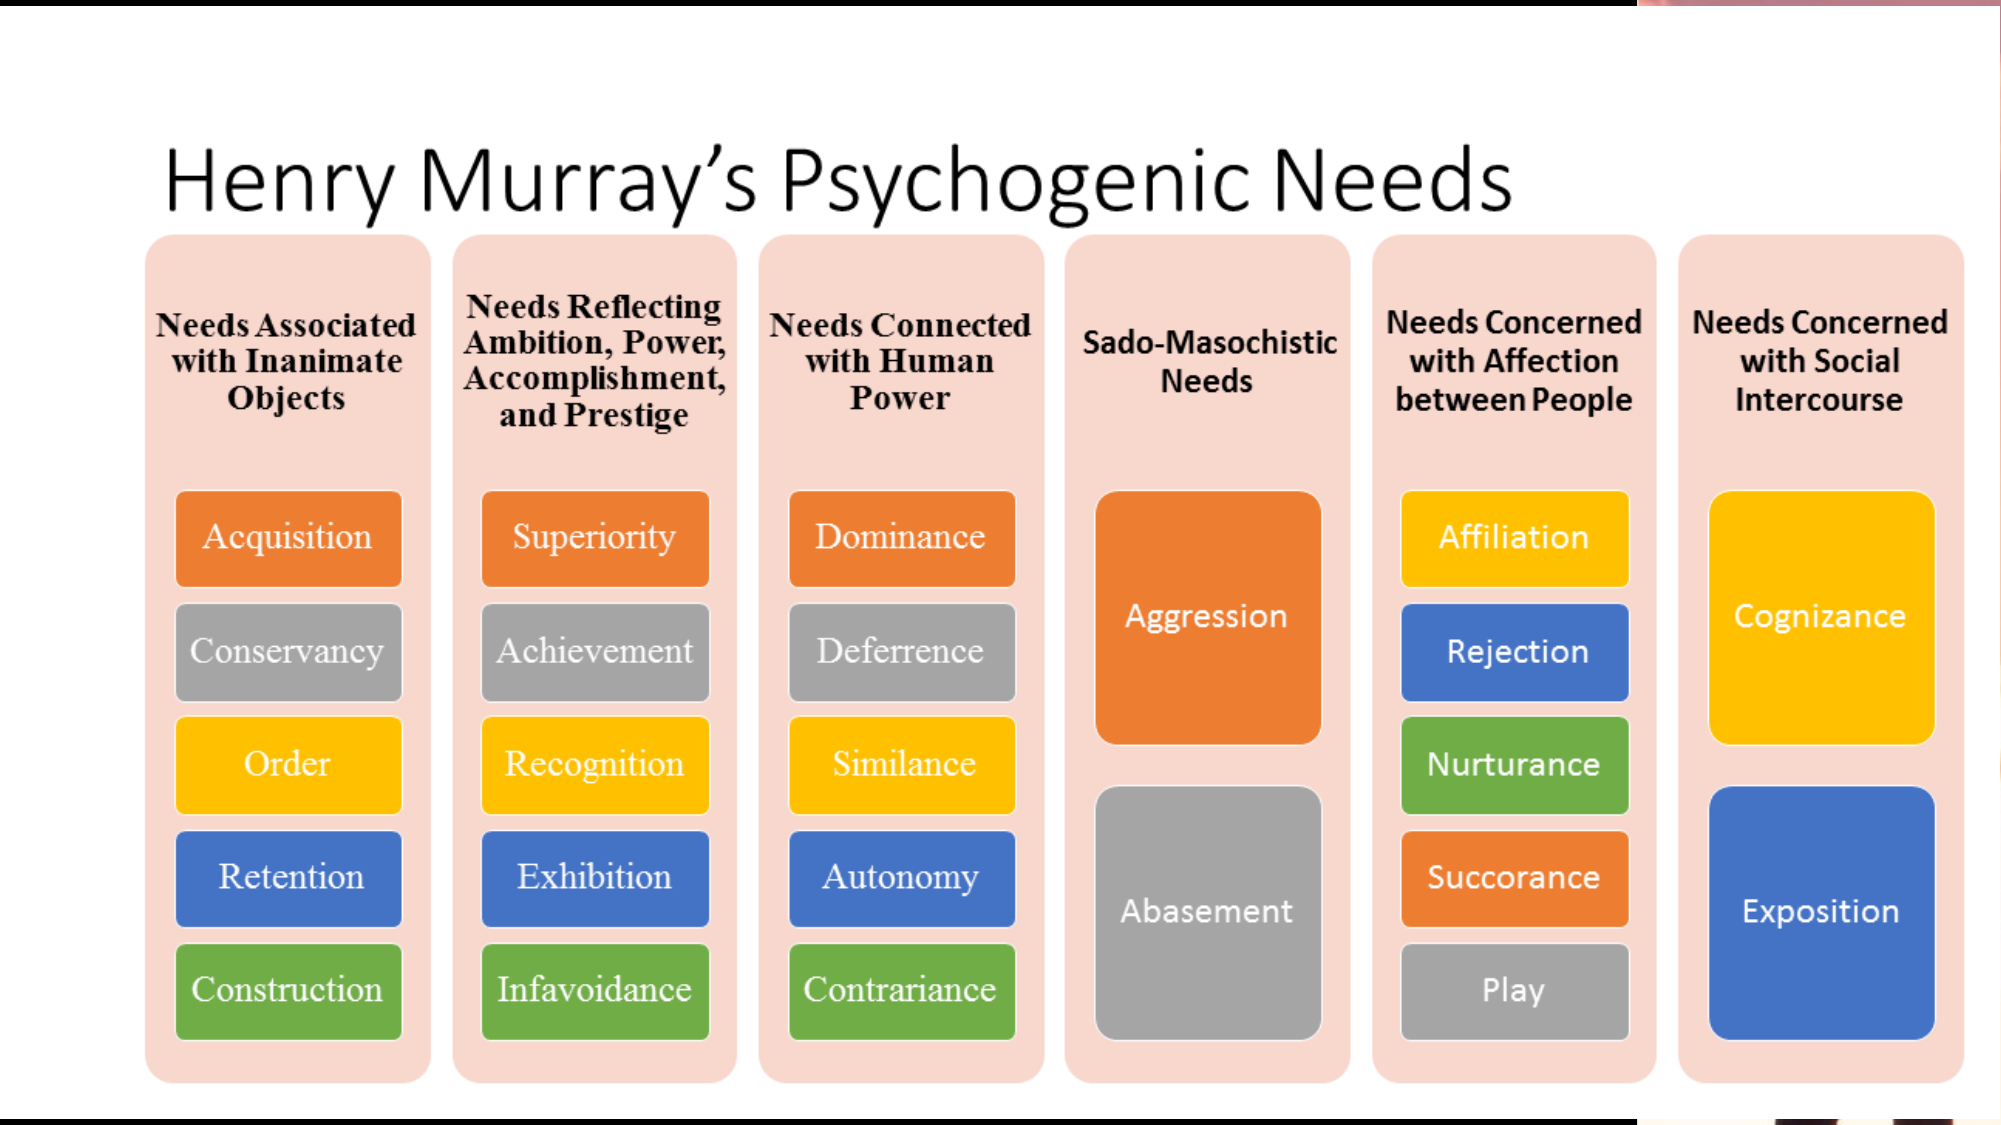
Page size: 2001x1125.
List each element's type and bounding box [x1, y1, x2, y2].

text_box [25, 0, 76, 5]
picture [0, 0, 2001, 1125]
